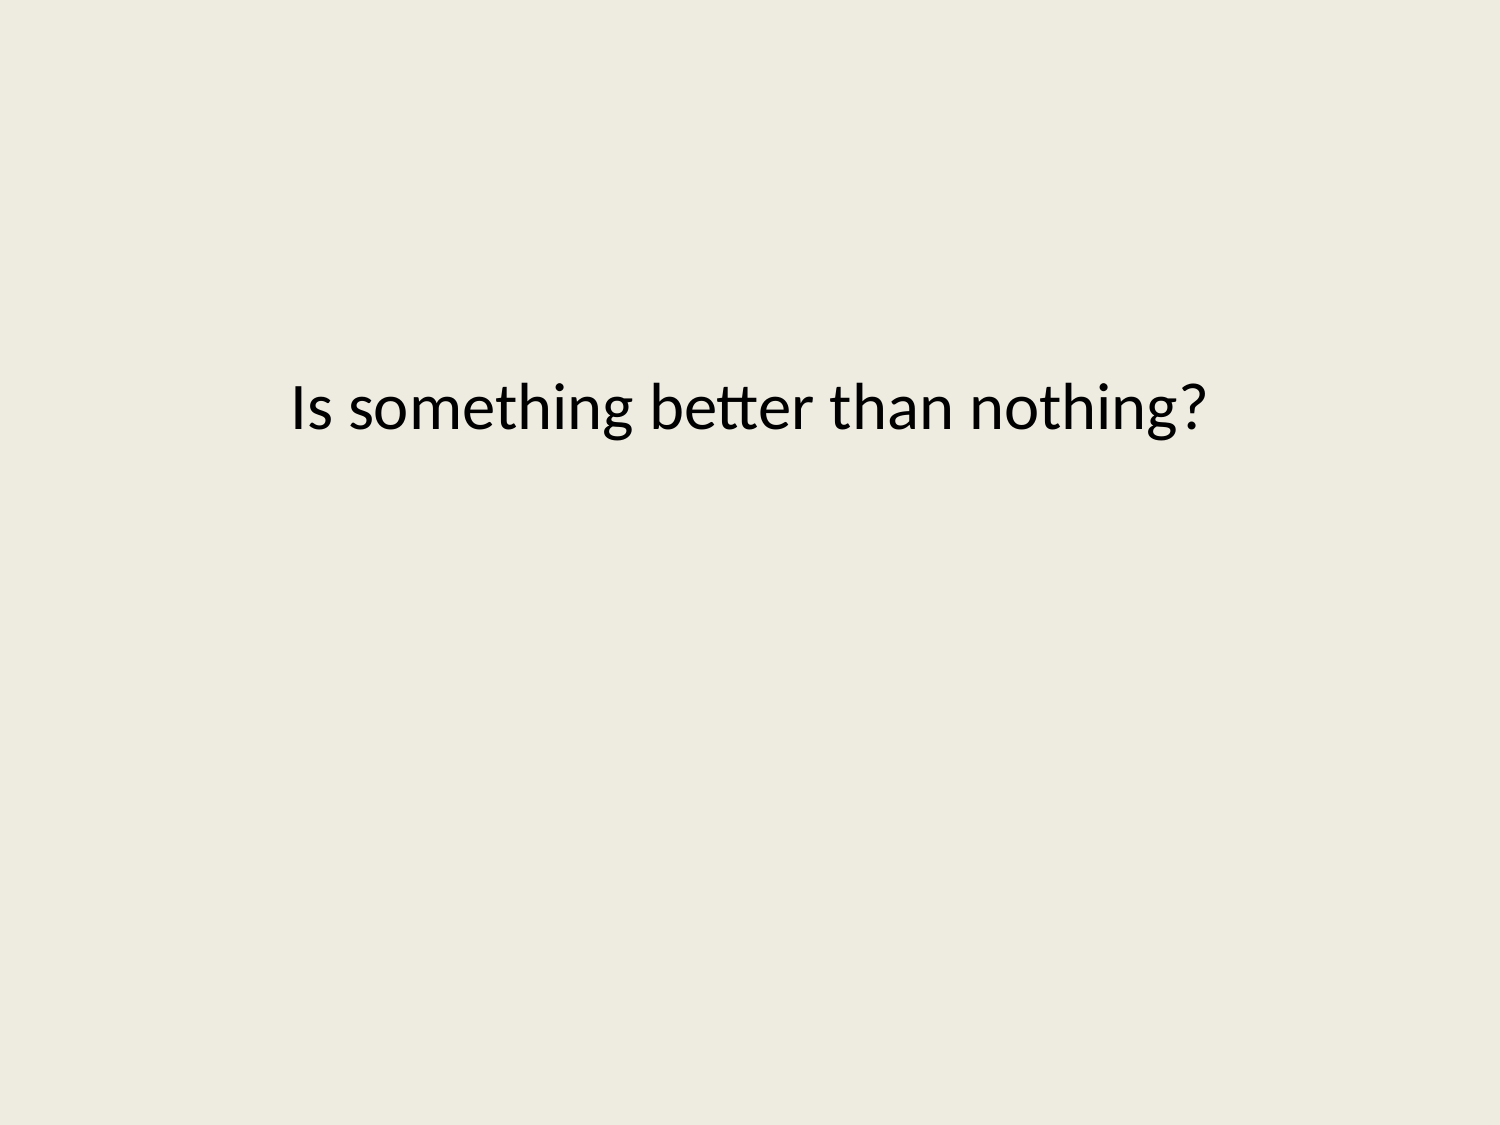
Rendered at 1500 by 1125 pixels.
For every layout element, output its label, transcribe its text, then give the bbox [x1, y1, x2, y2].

list Is something better than nothing? [75, 262, 1425, 1005]
